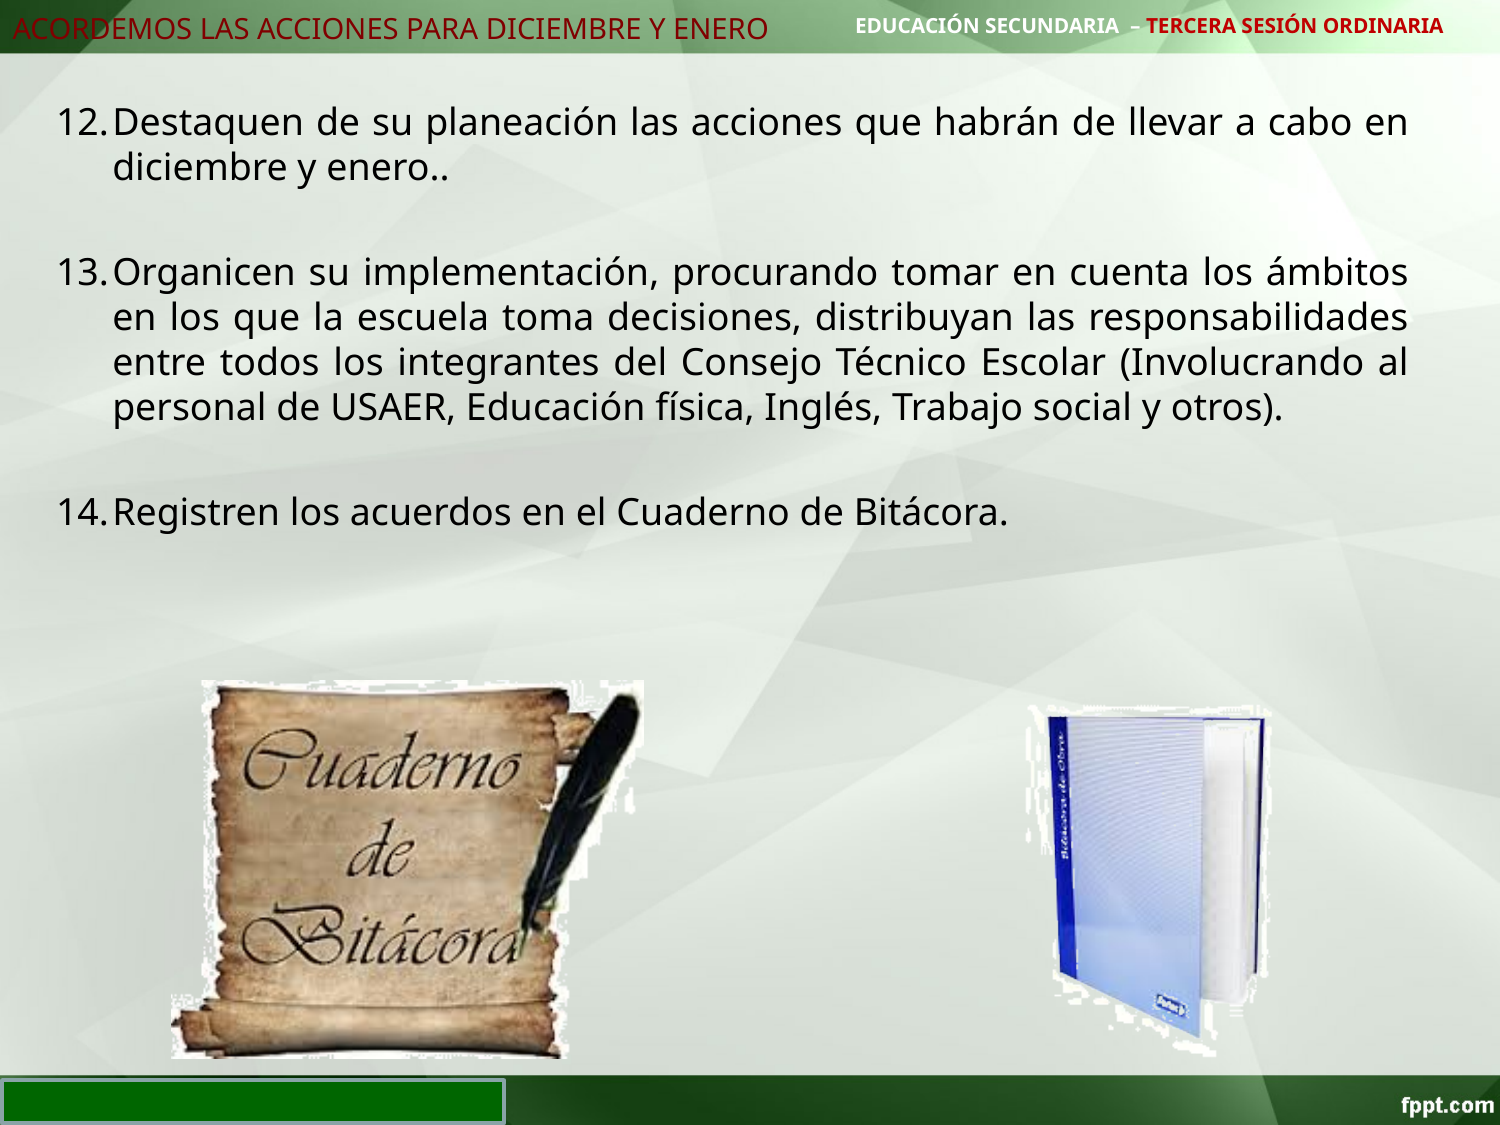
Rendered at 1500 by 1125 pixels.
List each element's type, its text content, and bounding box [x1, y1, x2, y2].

picture [0, 0, 1500, 1125]
text_box EDUCACIÓN SECUNDARIA – TERCERA SESIÓN ORDINARIA [840, 5, 1459, 46]
text_box ACORDEMOS LAS ACCIONES PARA DICIEMBRE Y ENERO [0, 2, 784, 53]
list Destaquen de su planeación las acciones que habrán de llevar a cabo en diciembre y enero.. Organicen su implementación, procurando tomar en cuenta los ámbitos en los que la escuela toma decisiones, distribuyan las responsabilidades entre todos los integrantes del Consejo Técnico Escolar (Involucrando al personal de USAER, Educación física, Inglés, Trabajo social y otros). Registren los acuerdos en el Cuaderno de Bitácora. [41, 90, 1425, 744]
